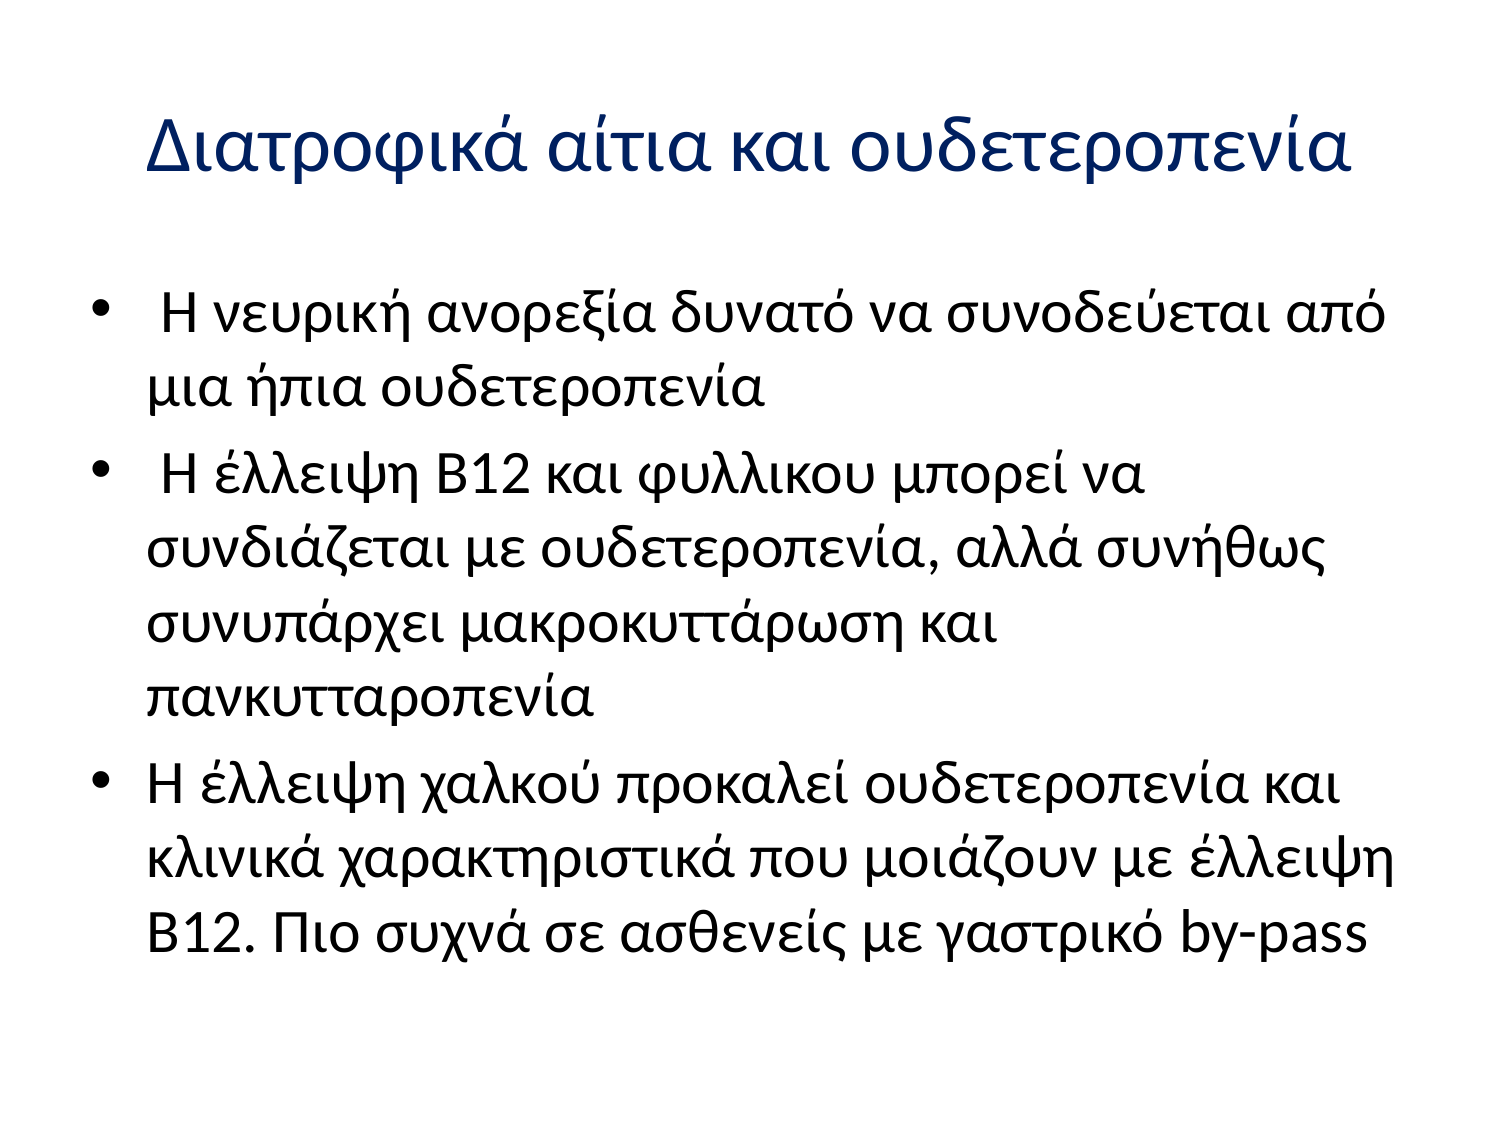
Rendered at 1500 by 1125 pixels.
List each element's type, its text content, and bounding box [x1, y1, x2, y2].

list Η νευρική ανορεξία δυνατό να συνοδεύεται από μια ήπια ουδετεροπενία Η έλλειψη Β12 και φυλλικου μπορεί να συνδιάζεται με ουδετεροπενία, αλλά συνήθως συνυπάρχει μακροκυττάρωση και πανκυτταροπενία Η έλλειψη χαλκού προκαλεί ουδετεροπενία και κλινικά χαρακτηριστικά που μοιάζουν με έλλειψη Β12. Πιο συχνά σε ασθενείς με γαστρικό by-pass [75, 262, 1425, 1005]
title Διατροφικά αίτια και ουδετεροπενία [75, 45, 1425, 233]
